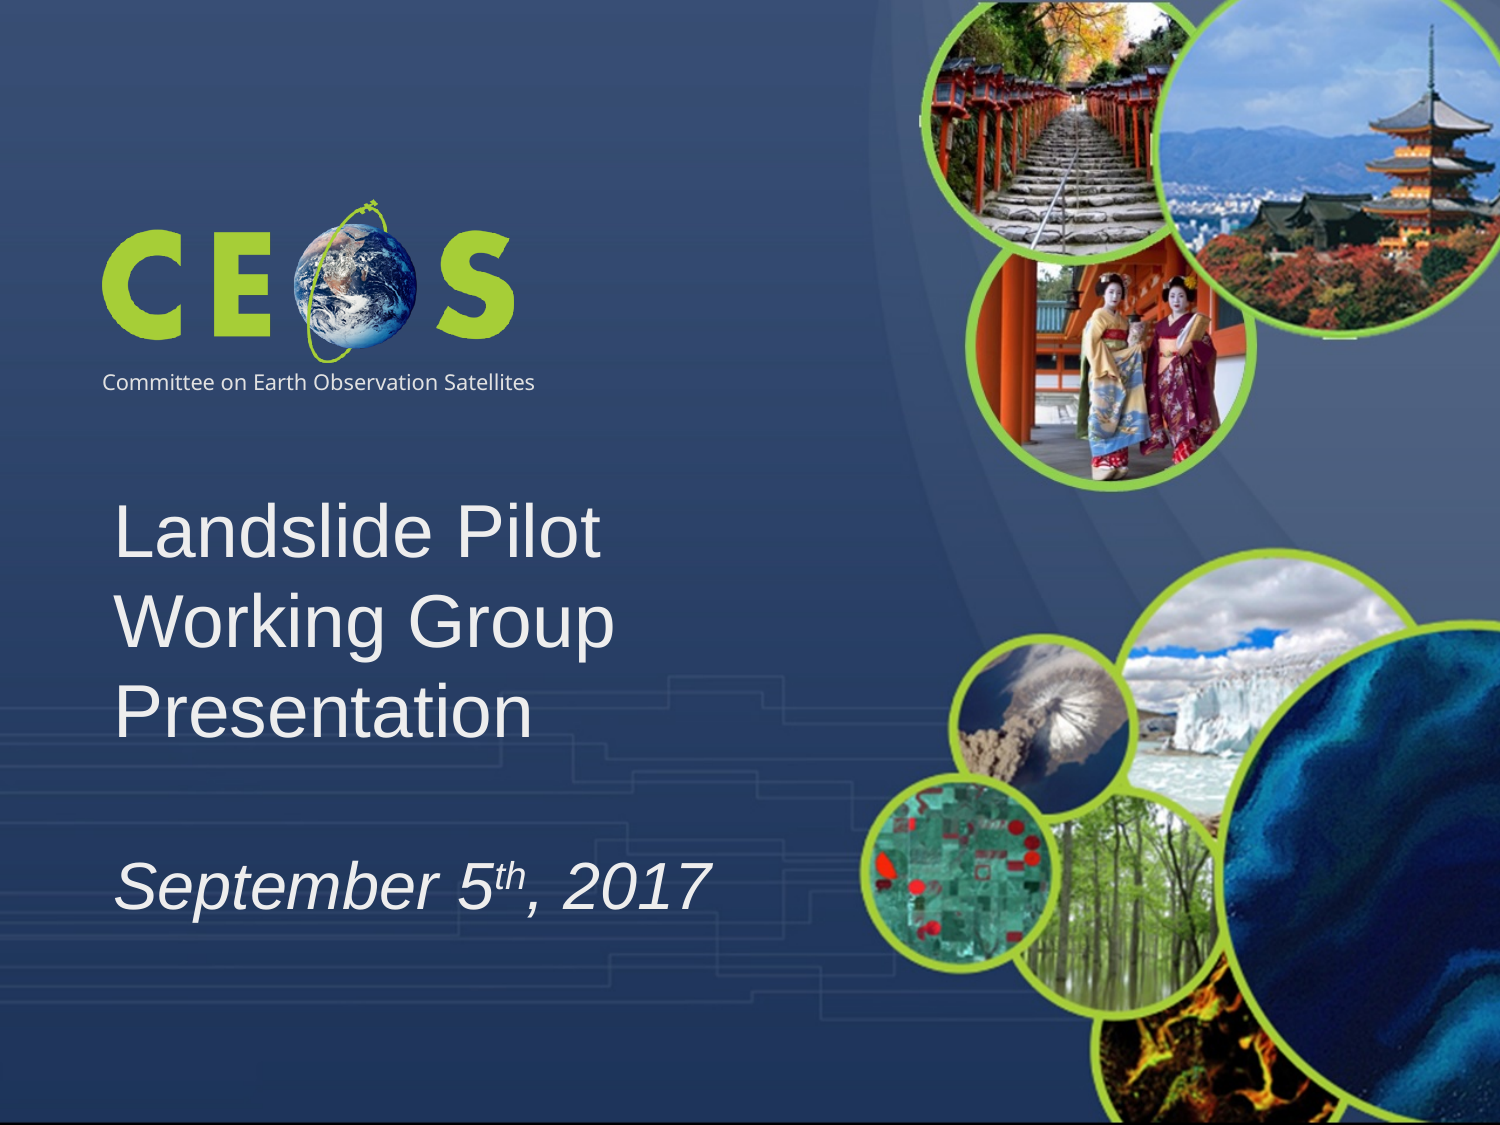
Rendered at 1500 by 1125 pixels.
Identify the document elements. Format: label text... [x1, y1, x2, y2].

text_box Committee on Earth Observation Satellites [102, 368, 563, 403]
picture [1477, 645, 1484, 651]
picture [0, 0, 1500, 1125]
text_box Landslide Pilot Working Group Presentation September 5th, 2017 [105, 474, 813, 930]
